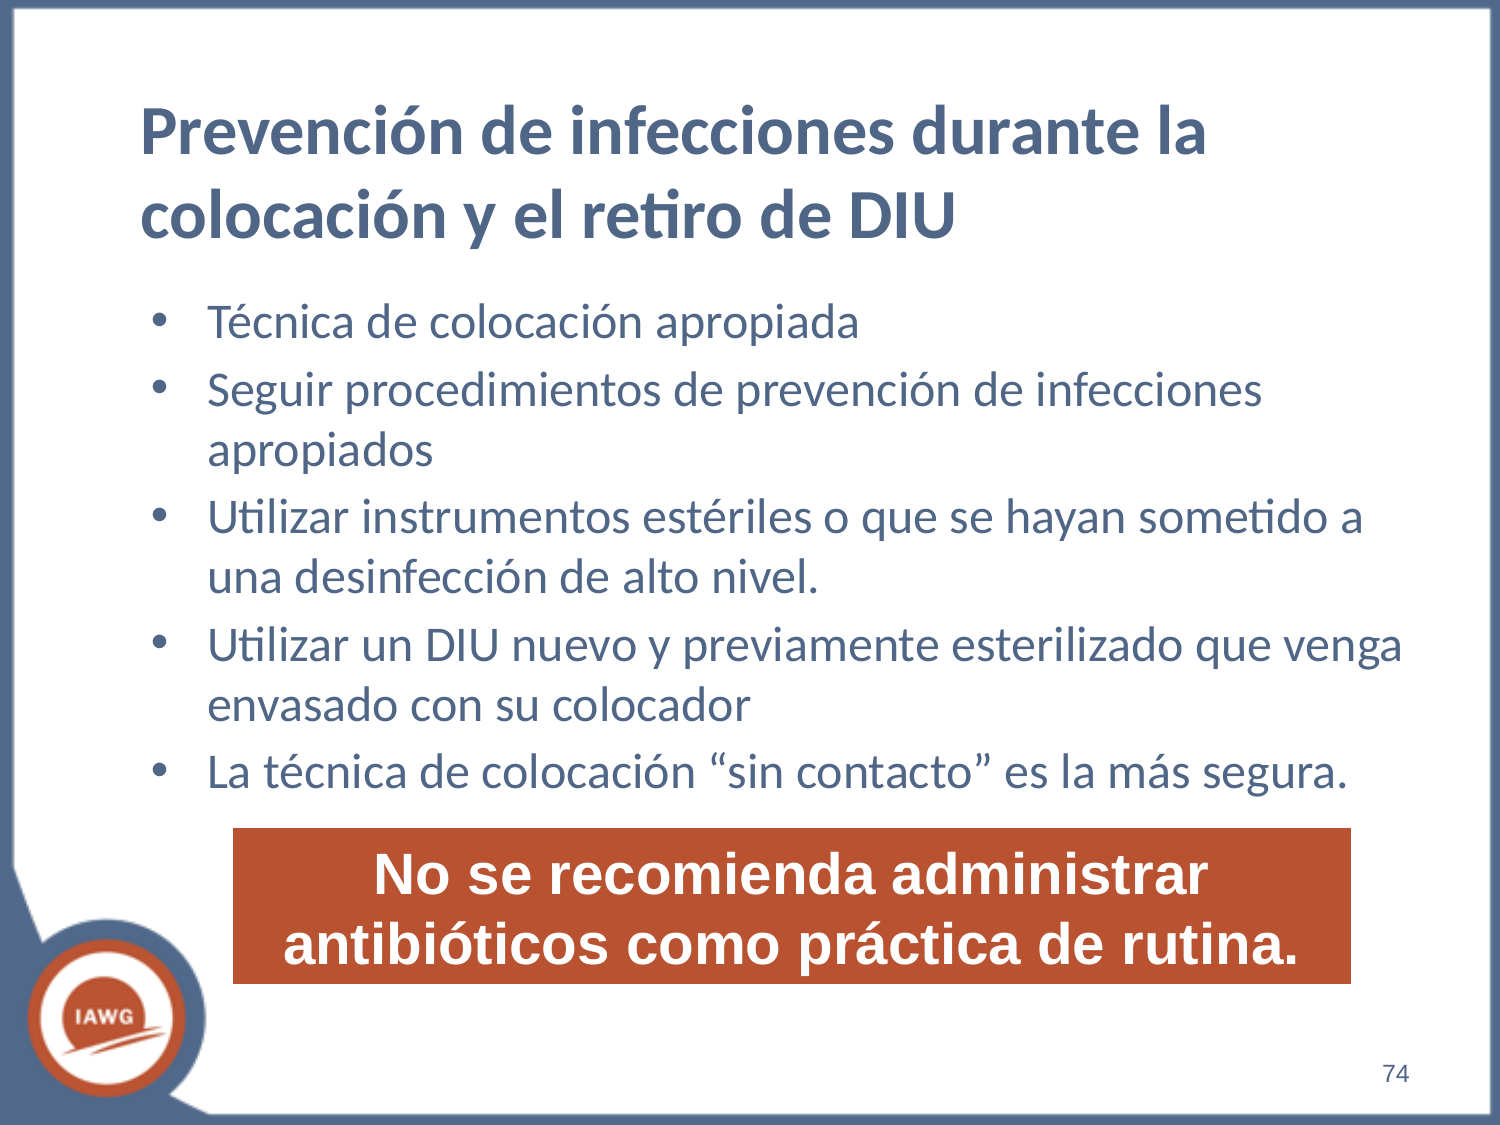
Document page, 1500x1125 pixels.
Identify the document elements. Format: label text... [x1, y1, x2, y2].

list Técnica de colocación apropiada Seguir procedimientos de prevención de infecciones apropiados Utilizar instrumentos estériles o que se hayan sometido a una desinfección de alto nivel. Utilizar un DIU nuevo y previamente esterilizado que venga envasado con su colocador La técnica de colocación “sin contacto” es la más segura. [117, 281, 1467, 1024]
title Prevención de infecciones durante la colocación y el retiro de DIU [125, 75, 1476, 263]
picture [0, 0, 1500, 1125]
slide_number ‹#› [1074, 1042, 1425, 1103]
text_box No se recomienda administrar antibióticos como práctica de rutina. [233, 828, 1351, 984]
